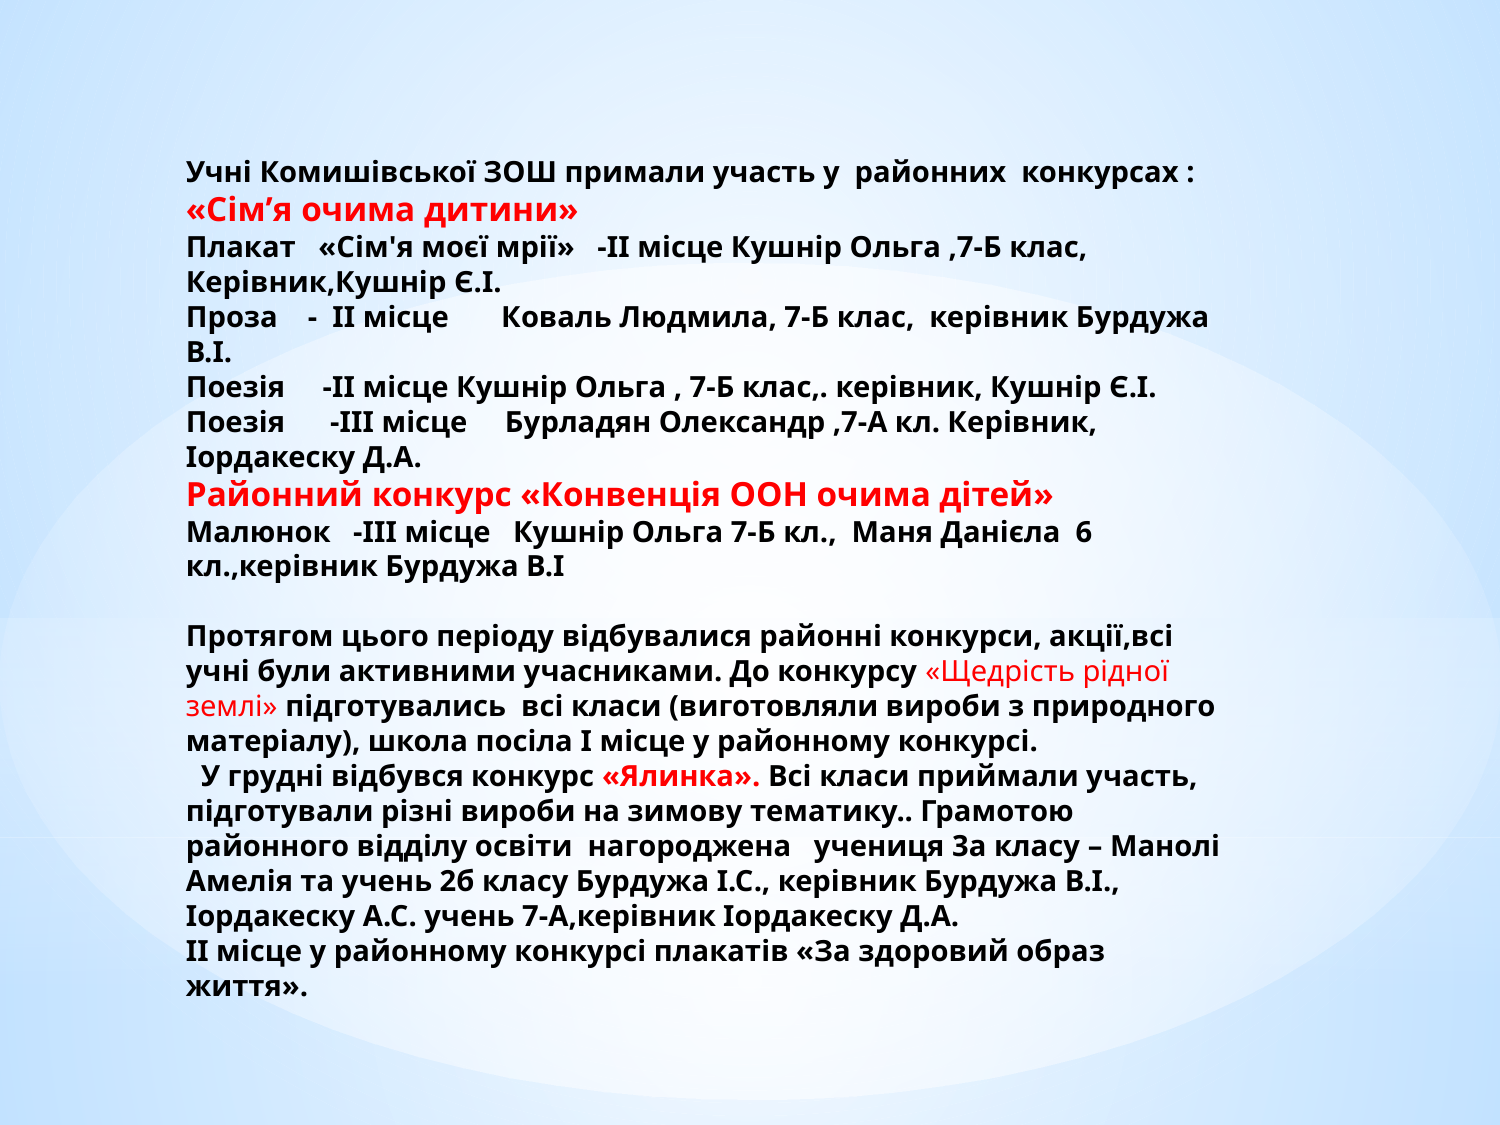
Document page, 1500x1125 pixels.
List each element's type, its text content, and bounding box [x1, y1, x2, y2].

text_box Учні Комишівської ЗОШ примали участь у районних конкурсах : «Сім’я очима дитини» Плакат «Сім'я моєї мрії» -ІІ місце Кушнір Ольга ,7-Б клас, Керівник,Кушнір Є.І. Проза - ІІ місце Коваль Людмила, 7-Б клас, керівник Бурдужа В.І. Поезія -ІІ місце Кушнір Ольга , 7-Б клас,. керівник, Кушнір Є.І. Поезія -ІІІ місце Бурладян Олександр ,7-А кл. Керівник, Іордакеску Д.А. Районний конкурс «Конвенція ООН очима дітей» Малюнок -ІІІ місце Кушнір Ольга 7-Б кл., Маня Данієла 6 кл.,керівник Бурдужа В.І Протягом цього періоду відбувалися районні конкурси, акції,всі учні були активними учасниками. До конкурсу «Щедрість рідної землі» підготувались всі класи (виготовляли вироби з природного матеріалу), школа посіла І місце у районному конкурсі. У грудні відбувся конкурс «Ялинка». Всі класи приймали участь, підготували різні вироби на зимову тематику.. Грамотою районного відділу освіти нагороджена учениця 3а класу – Манолі Амелія та учень 2б класу Бурдужа І.С., керівник Бурдужа В.І., Іордакеску А.С. учень 7-А,керівник Іордакеску Д.А. ІІ місце у районному конкурсі плакатів «За здоровий образ життя». [171, 145, 1247, 1045]
